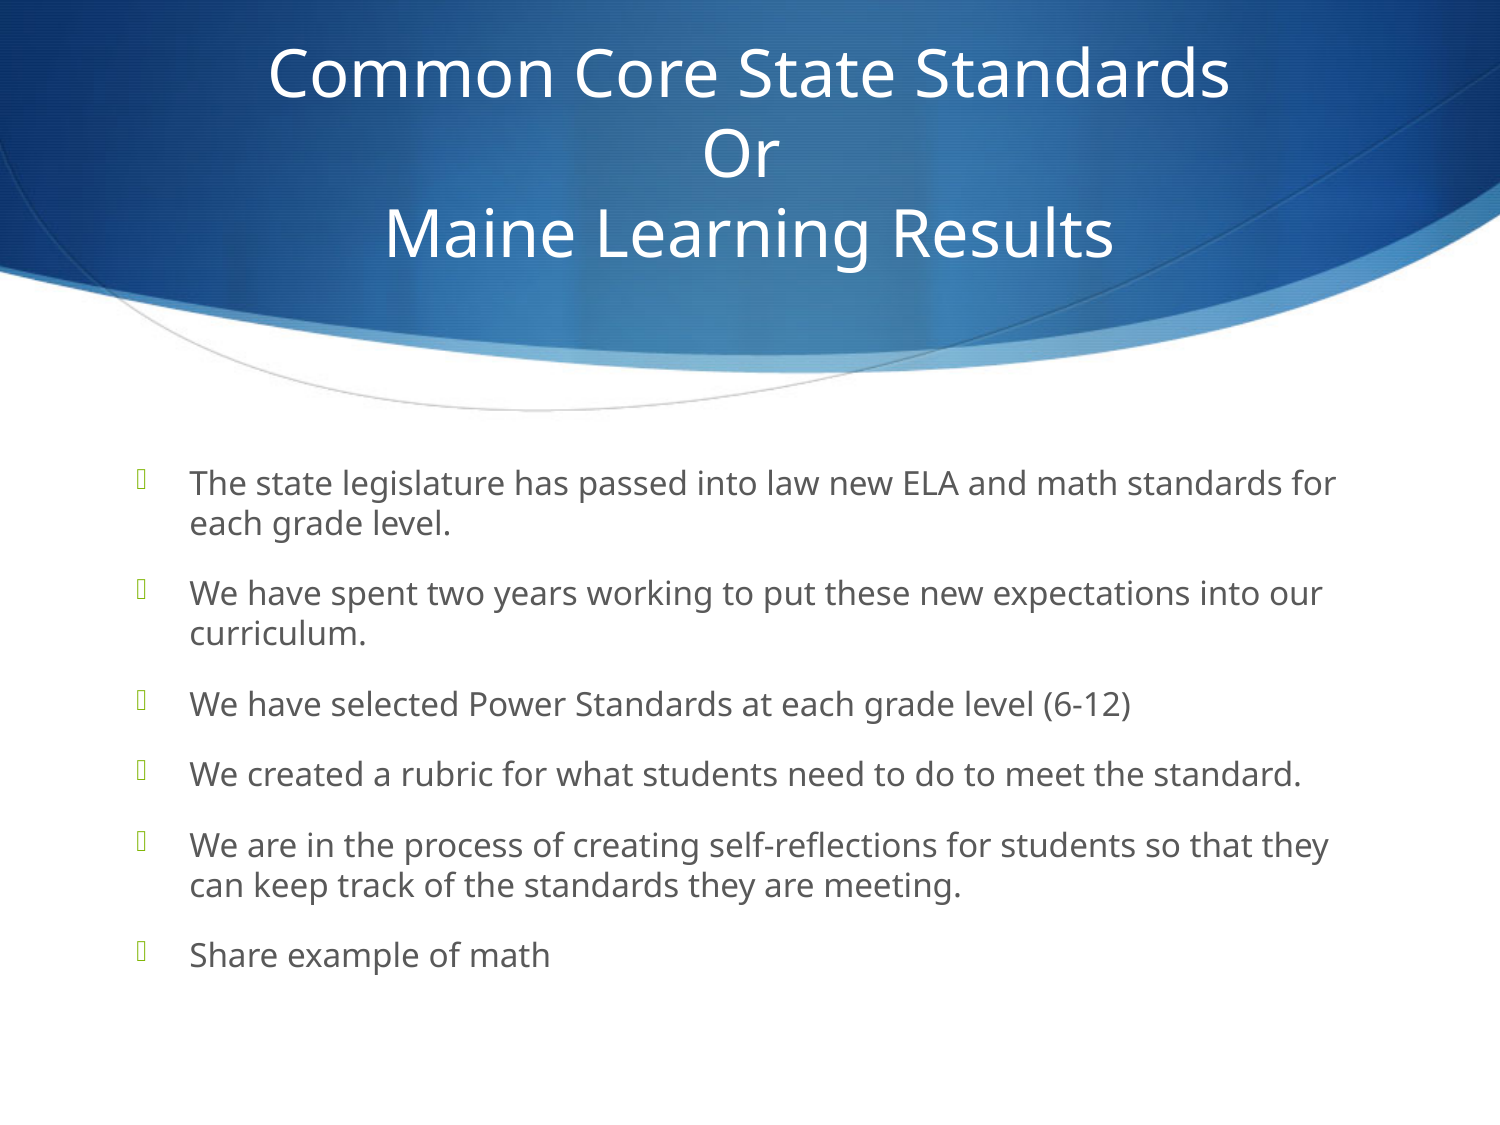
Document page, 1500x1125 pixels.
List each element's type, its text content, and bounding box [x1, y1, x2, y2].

picture [0, 0, 1500, 1125]
title Common Core State Standards Or Maine Learning Results [75, 56, 1425, 245]
list The state legislature has passed into law new ELA and math standards for each grade level. We have spent two years working to put these new expectations into our curriculum. We have selected Power Standards at each grade level (6-12) We created a rubric for what students need to do to meet the standard. We are in the process of creating self-reflections for students so that they can keep track of the standards they are meeting. Share example of math [121, 454, 1379, 991]
